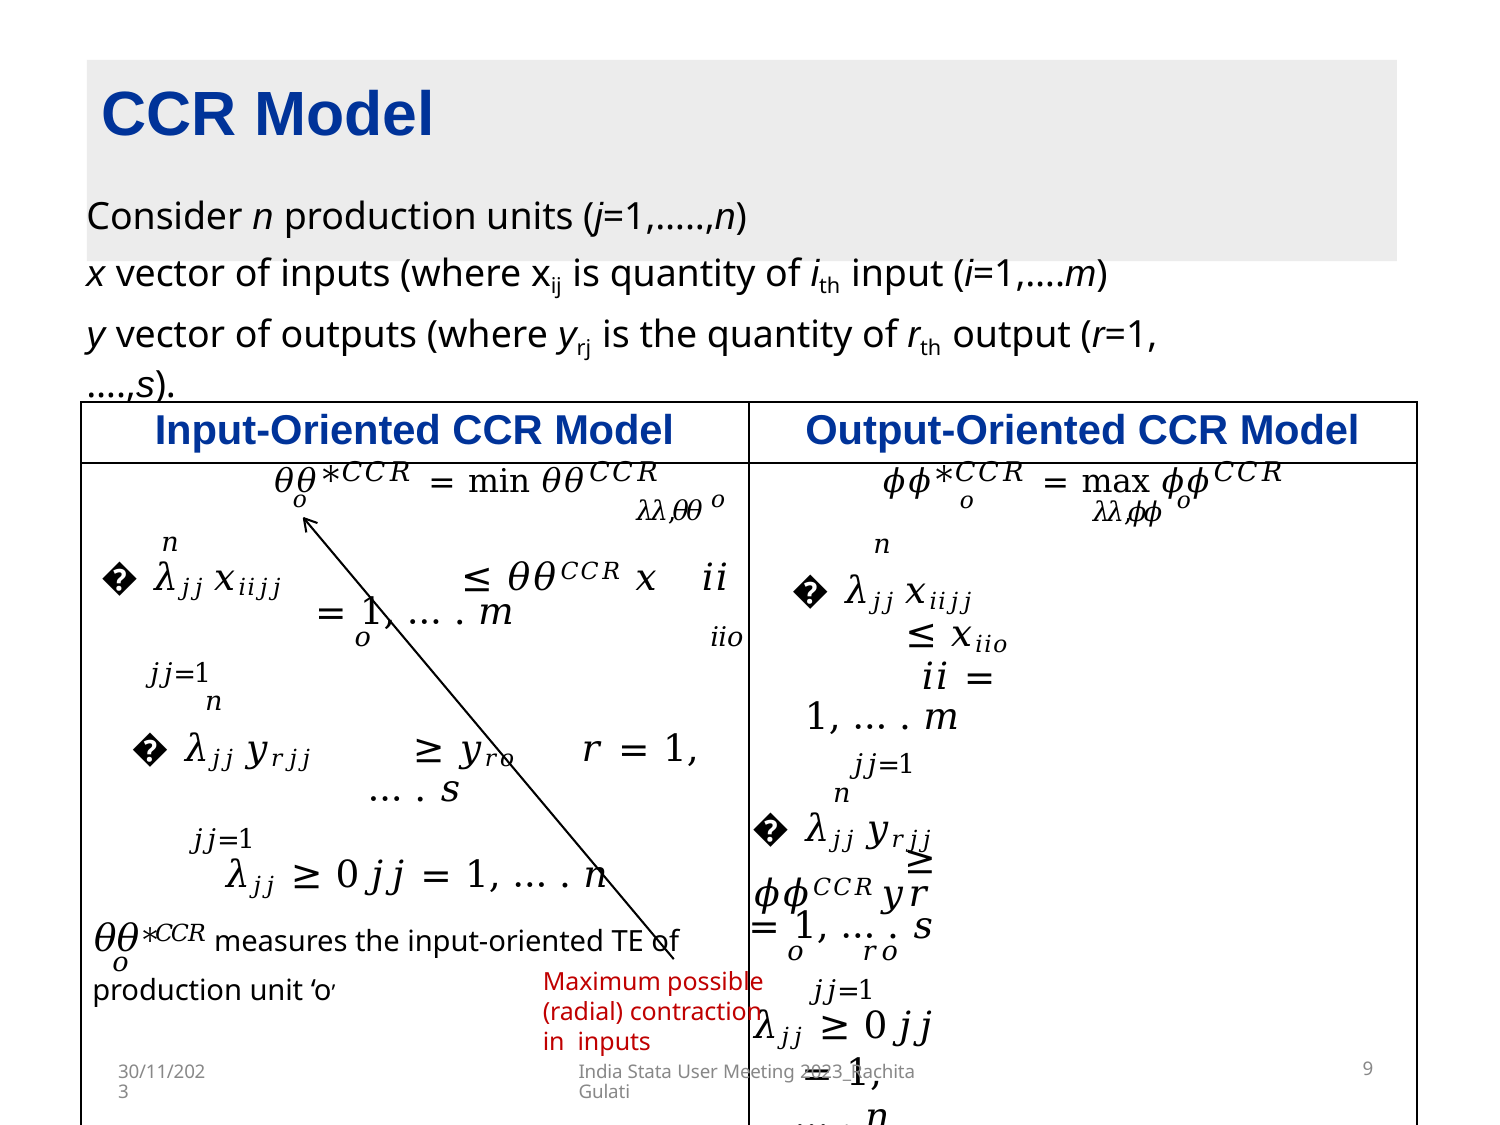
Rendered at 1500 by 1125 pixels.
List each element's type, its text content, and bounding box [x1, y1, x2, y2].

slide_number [116, 1062, 210, 1125]
slide_number 9 [1356, 1062, 1388, 1125]
text_box Consider n production units (j=1,…..,n) x vector of inputs (where xij is quantity of ith input (i=1,….m) y vector of outputs (where yrj is the quantity of rth output (r=1,….,s). [80, 177, 1198, 401]
table_cell 𝜃𝜃∗𝐶𝐶𝑅 = min 𝜃𝜃𝐶𝐶𝑅 𝑜 𝜆𝜆,𝜃𝜃 𝑜 𝑛 � 𝜆𝑗𝑗 𝑥𝑖𝑖𝑗𝑗 ≤ 𝜃𝜃𝐶𝐶𝑅 𝑥 𝑖𝑖 = 1, … . 𝑚 𝑜 𝑖𝑖𝑜 𝑗𝑗=1 𝑛 � 𝜆𝑗𝑗 𝑦𝑟𝑗𝑗 ≥ 𝑦𝑟𝑜 𝑟 = 1, … . 𝑠 𝑗𝑗=1 𝜆𝑗𝑗 ≥ 0 𝑗𝑗 = 1, … . 𝑛 𝜃𝜃∗𝐶𝐶𝑅 measures the input-oriented TE of 𝑜 production unit ‘o’ [82, 464, 748, 1125]
footer India Stata User Meeting 2023_Rachita Gulati [576, 1062, 924, 1125]
text_box Maximum possible (radial) contraction in inputs [540, 963, 778, 1056]
table_cell 𝜙𝜙∗𝐶𝐶𝑅 = max 𝜙𝜙𝐶𝐶𝑅 𝑜 𝜆𝜆,𝜙𝜙 𝑜 𝑛 � 𝜆𝑗𝑗 𝑥𝑖𝑖𝑗𝑗 ≤ 𝑥𝑖𝑖𝑜 𝑖𝑖 = 1, … . 𝑚 𝑗𝑗=1 𝑛 � 𝜆𝑗𝑗 𝑦𝑟𝑗𝑗 ≥ 𝜙𝜙𝐶𝐶𝑅𝑦 𝑟 = 1, … . 𝑠 𝑜 𝑟𝑜 𝑗𝑗=1 𝜆𝑗𝑗 ≥ 0 𝑗𝑗 = 1, … . 𝑛 𝜙𝜙∗𝐶𝐶𝑅 measures the output-oriented TE of 𝑜 production unit ‘o’ [750, 464, 1416, 1125]
title CCR Model [86, 59, 1397, 262]
table_header Input-Oriented CCR Model [82, 403, 748, 462]
text_box [303, 518, 318, 533]
table_header Output-Oriented CCR Model [750, 403, 1416, 462]
